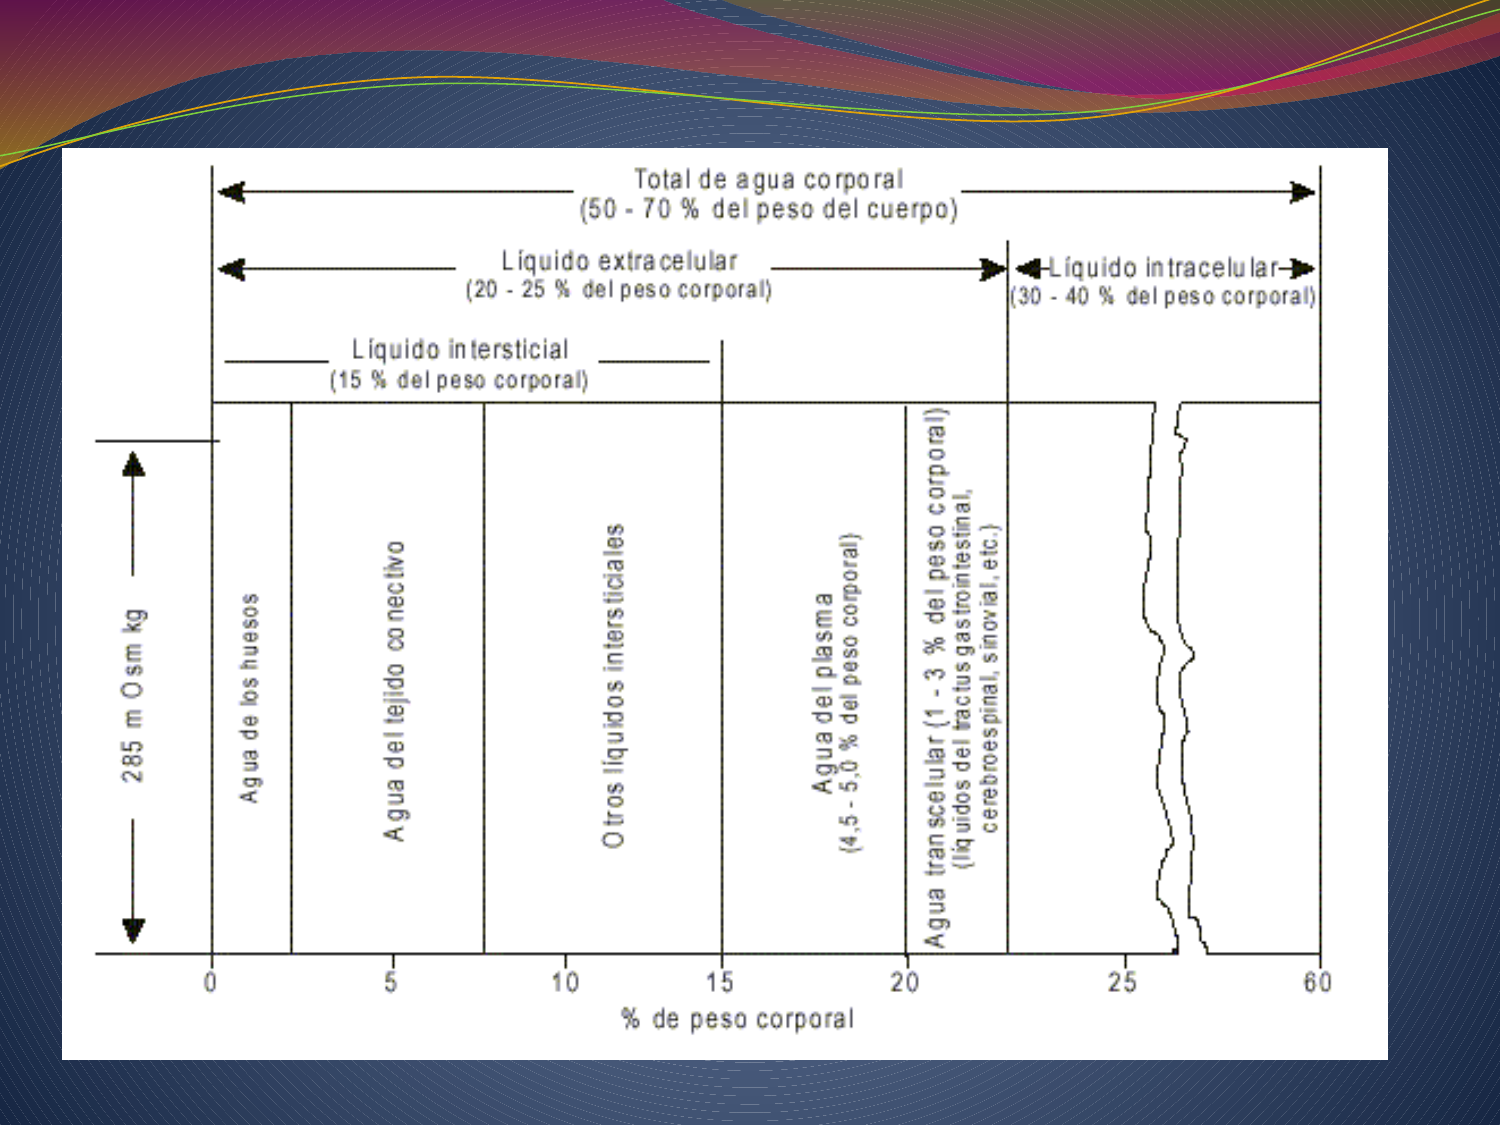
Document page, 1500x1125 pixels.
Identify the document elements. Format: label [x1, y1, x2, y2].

picture [62, 148, 1389, 1061]
